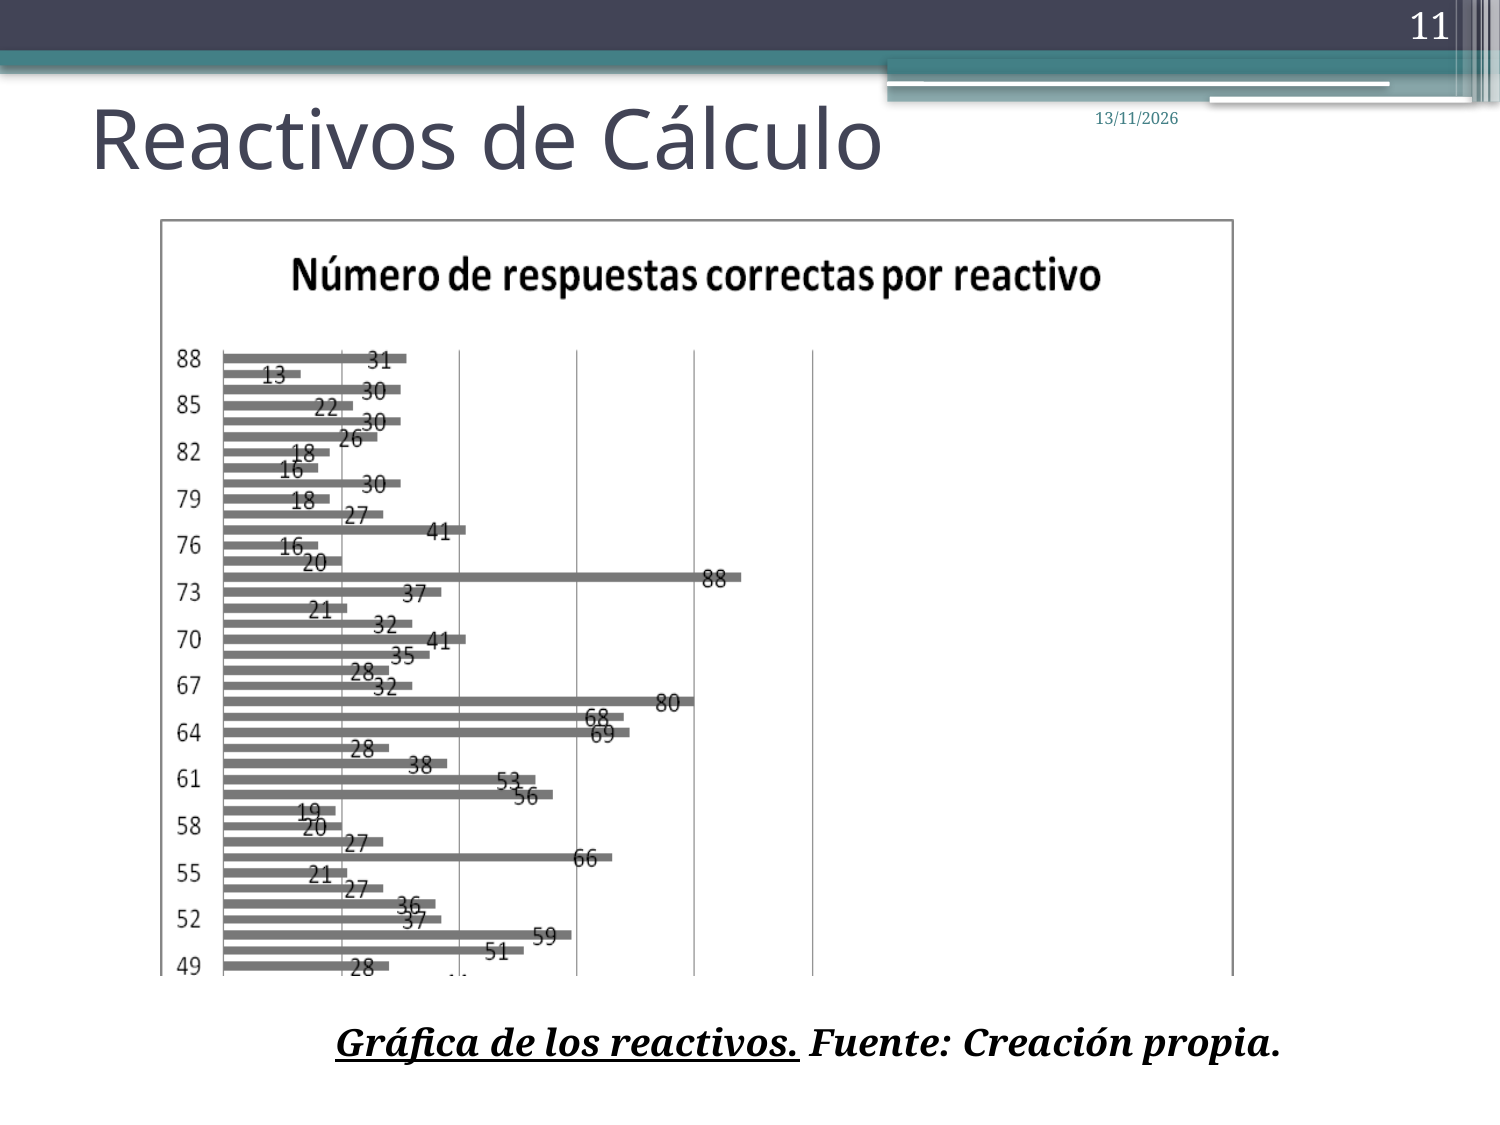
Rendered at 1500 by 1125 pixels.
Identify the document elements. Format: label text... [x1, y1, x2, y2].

picture [159, 219, 1270, 977]
title Reactivos de Cálculo [75, 42, 1425, 231]
text_box Gráfica de los reactivos. Fuente: Creación propia. [320, 1011, 1298, 1078]
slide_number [1080, 100, 1238, 176]
slide_number 11 [1341, 0, 1466, 61]
